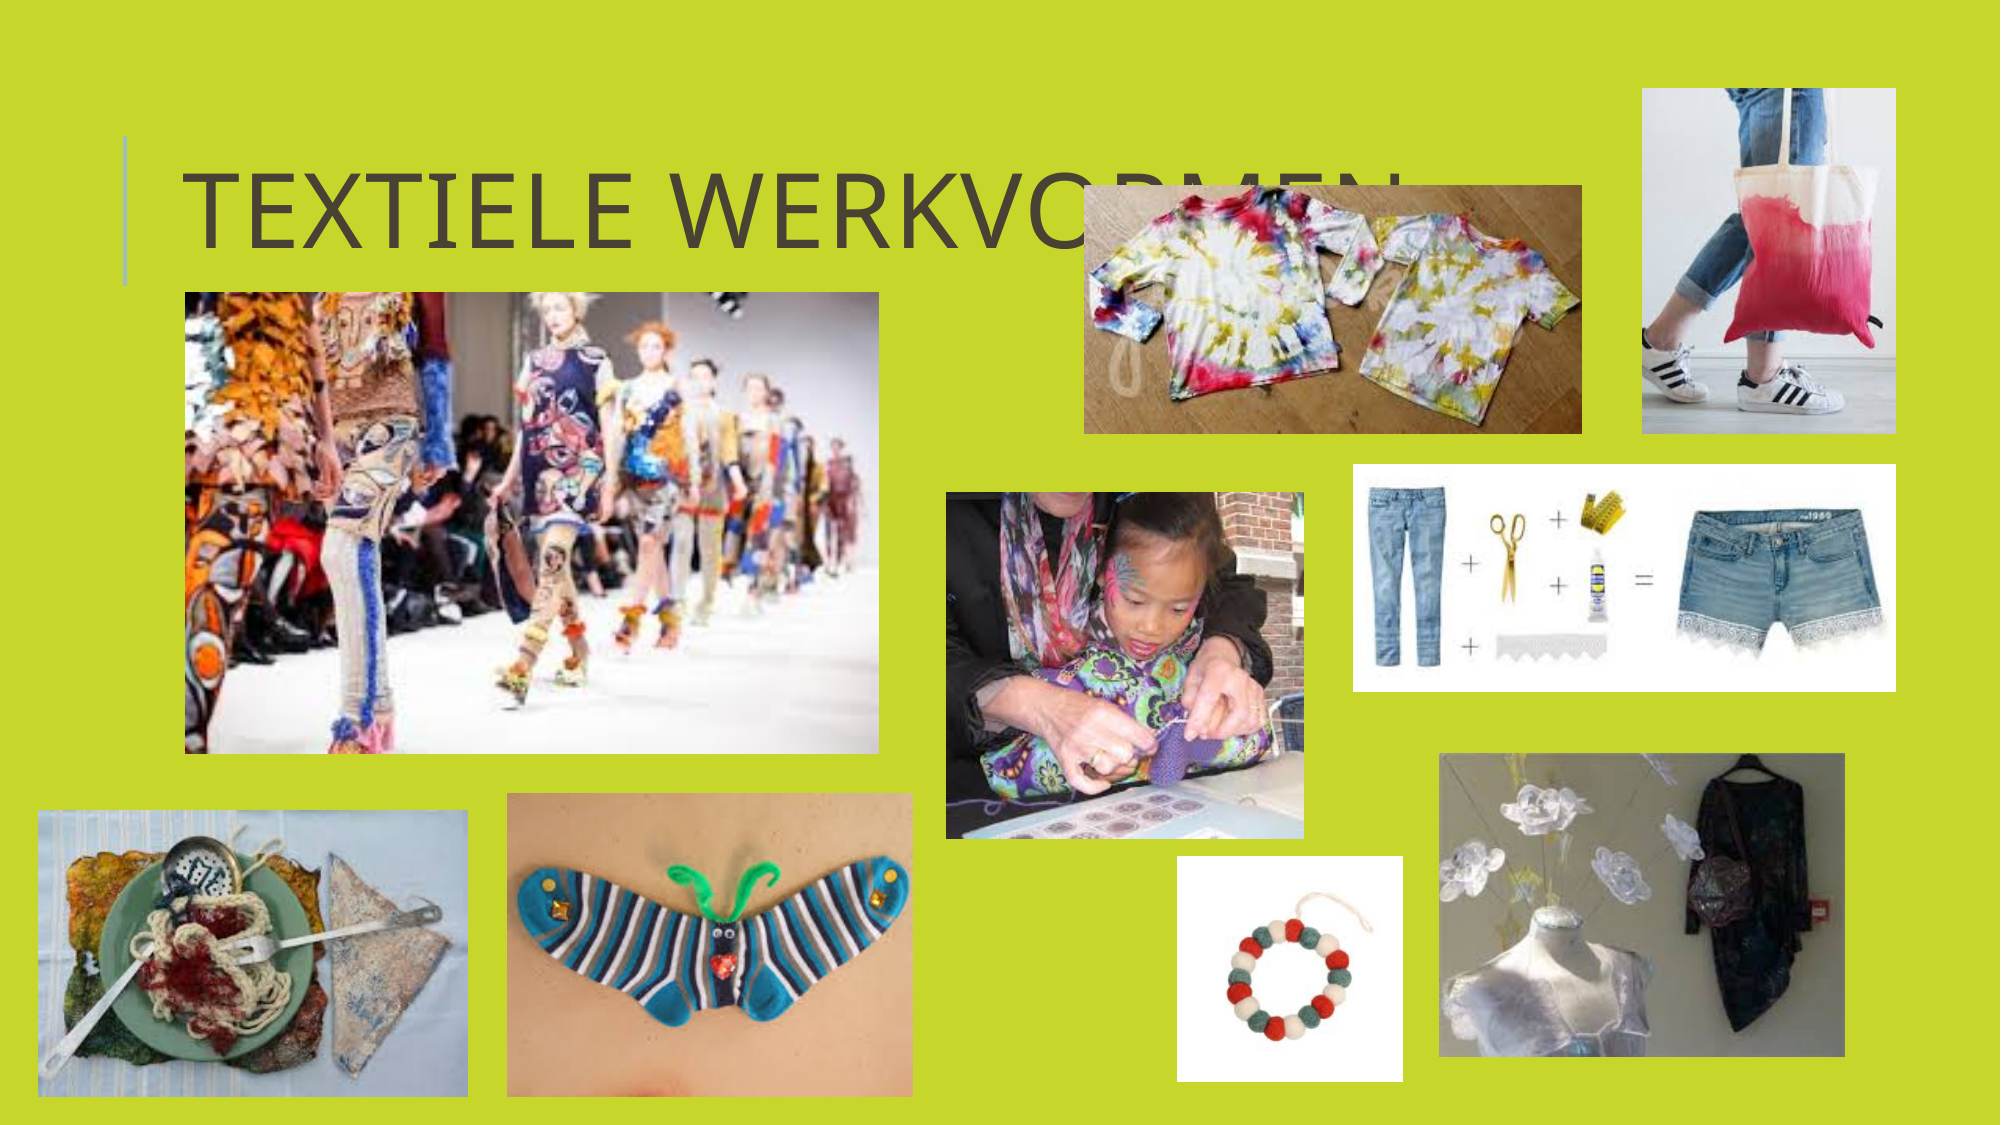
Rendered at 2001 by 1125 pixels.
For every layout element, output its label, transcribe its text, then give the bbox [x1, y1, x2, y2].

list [1084, 185, 1582, 434]
picture [946, 492, 1304, 839]
picture [1176, 856, 1403, 1082]
picture [185, 291, 879, 754]
title Textiele werkvormen [168, 96, 1635, 342]
picture [1352, 464, 1896, 692]
picture [37, 810, 469, 1097]
picture [1439, 753, 1845, 1057]
picture [1642, 88, 1896, 434]
picture [507, 792, 913, 1097]
